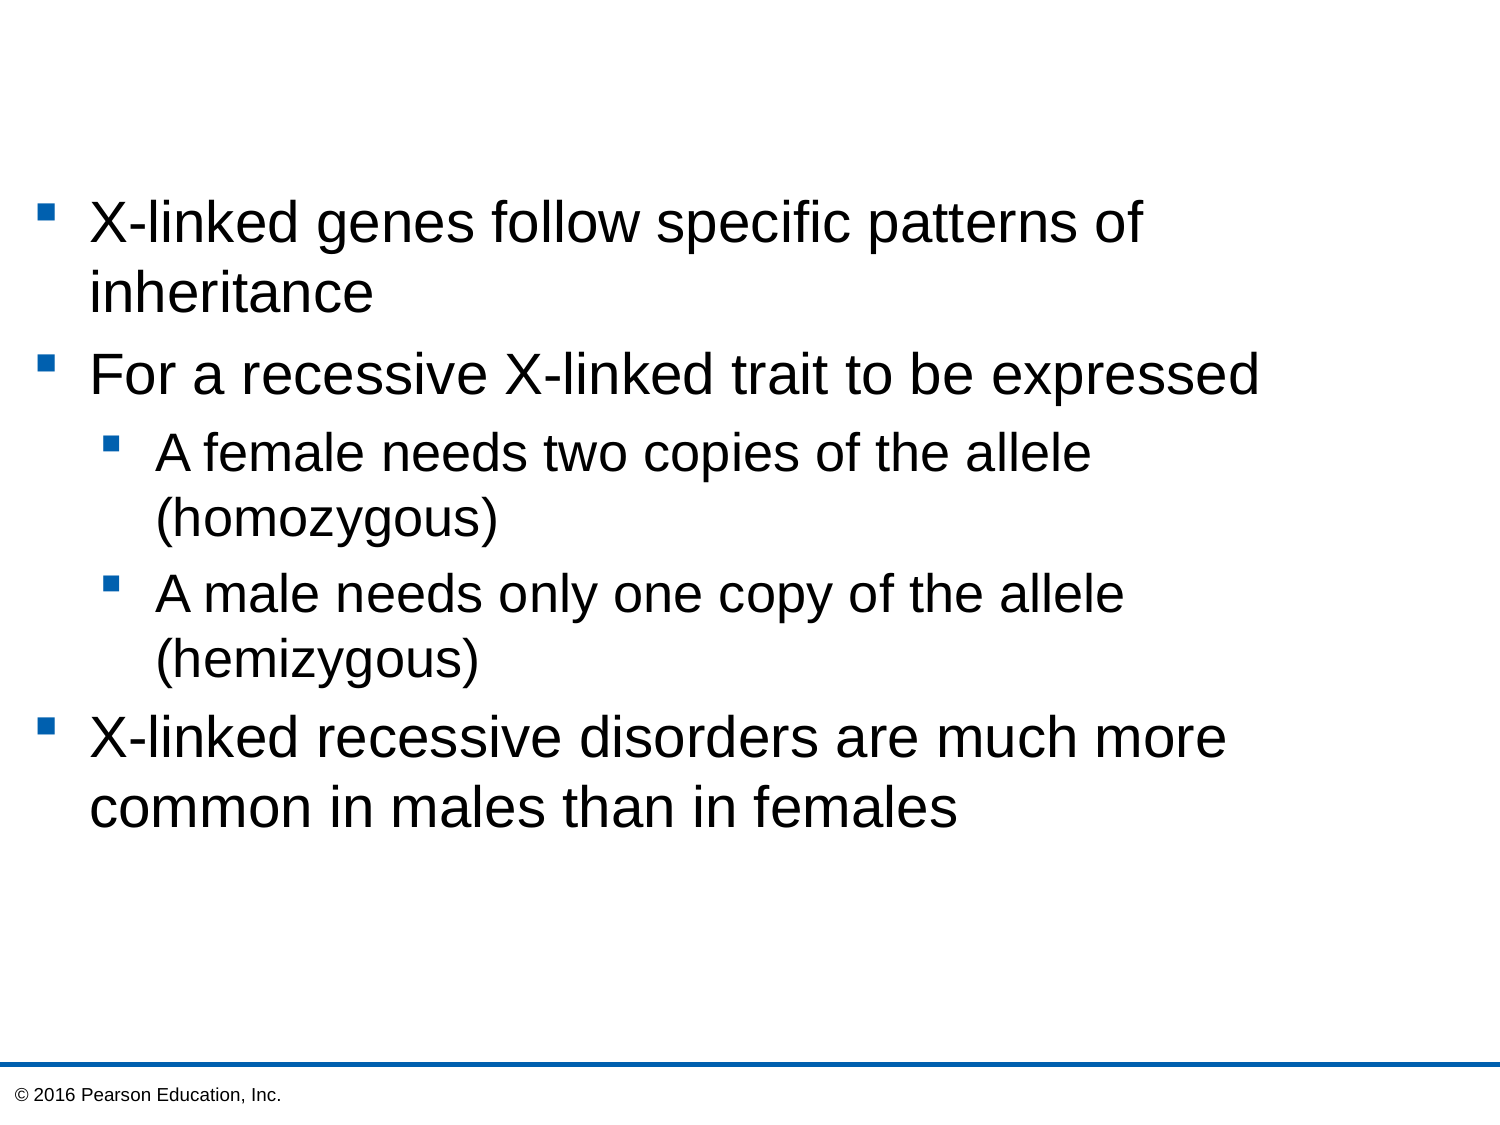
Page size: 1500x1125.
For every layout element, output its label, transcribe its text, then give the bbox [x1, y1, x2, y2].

text_box © 2016 Pearson Education, Inc. [0, 1063, 507, 1124]
list X-linked genes follow specific patterns of inheritance For a recessive X-linked trait to be expressed A female needs two copies of the allele (homozygous) A male needs only one copy of the allele (hemizygous) X-linked recessive disorders are much more common in males than in females [23, 184, 1464, 1043]
